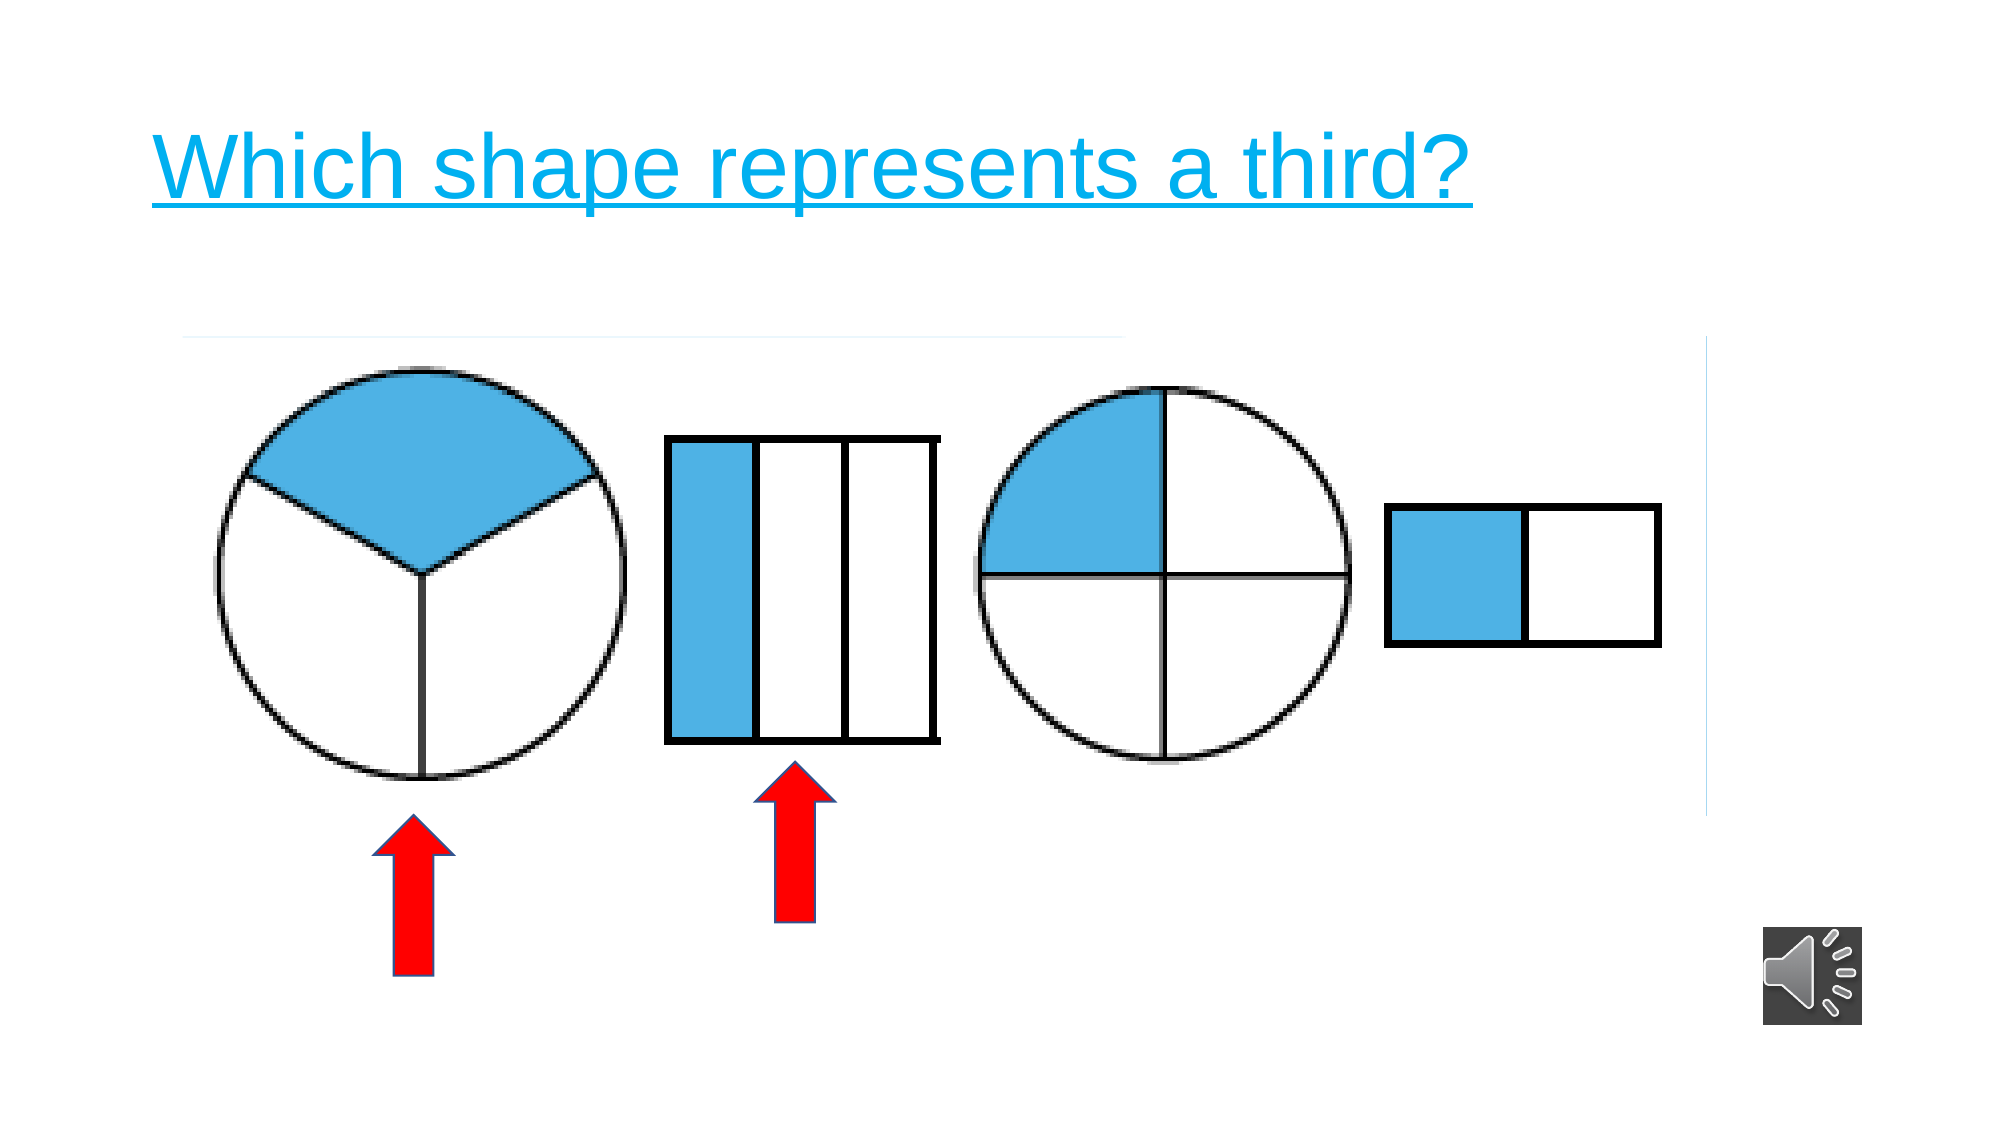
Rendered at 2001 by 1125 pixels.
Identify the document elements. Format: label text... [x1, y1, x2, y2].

picture [1762, 925, 1863, 1026]
picture [182, 336, 1707, 816]
title Which shape represents a third? [137, 59, 1863, 278]
text_box [774, 816, 816, 924]
text_box [371, 816, 456, 977]
